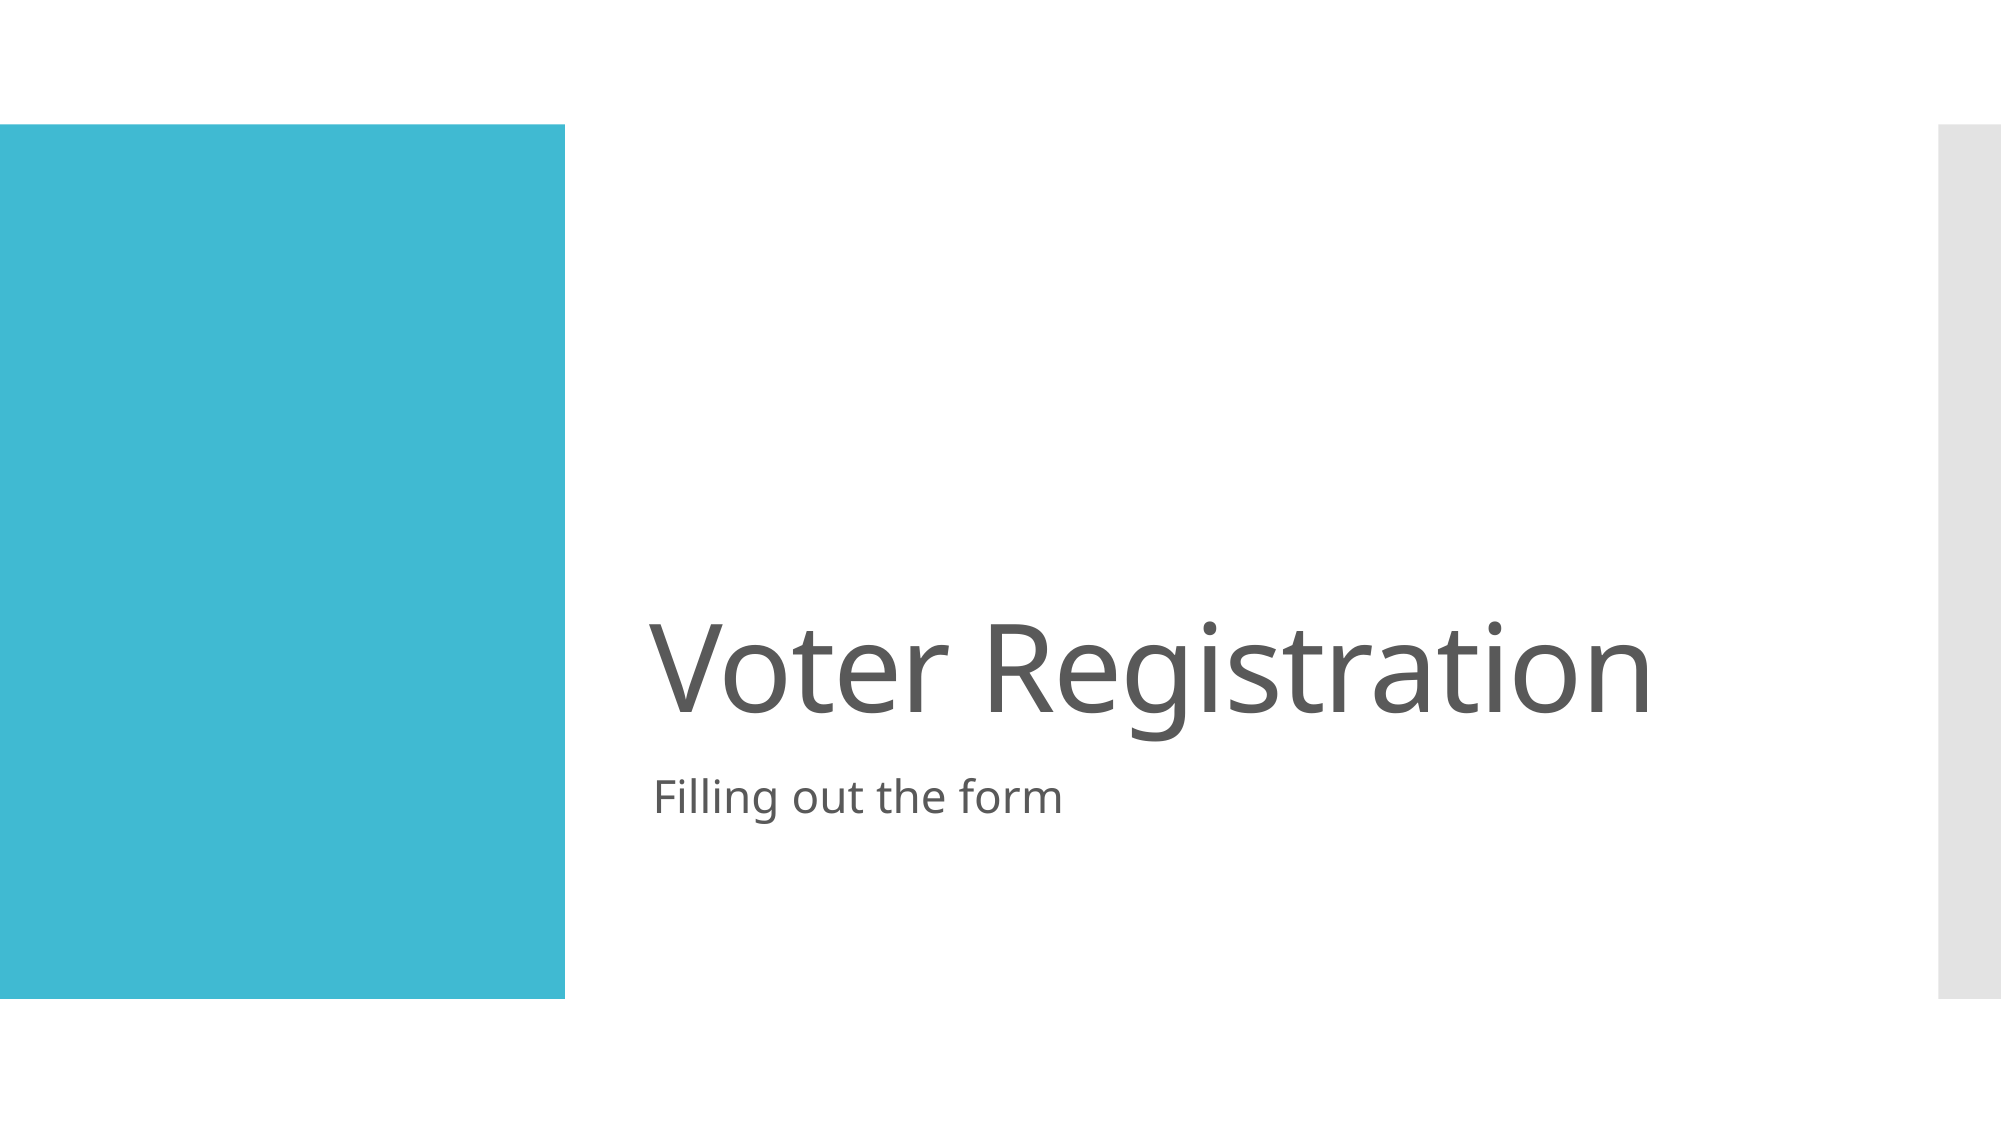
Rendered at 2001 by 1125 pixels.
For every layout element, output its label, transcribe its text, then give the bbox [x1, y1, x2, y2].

title Voter Registration [634, 213, 1835, 747]
list Filling out the form [637, 766, 1838, 917]
